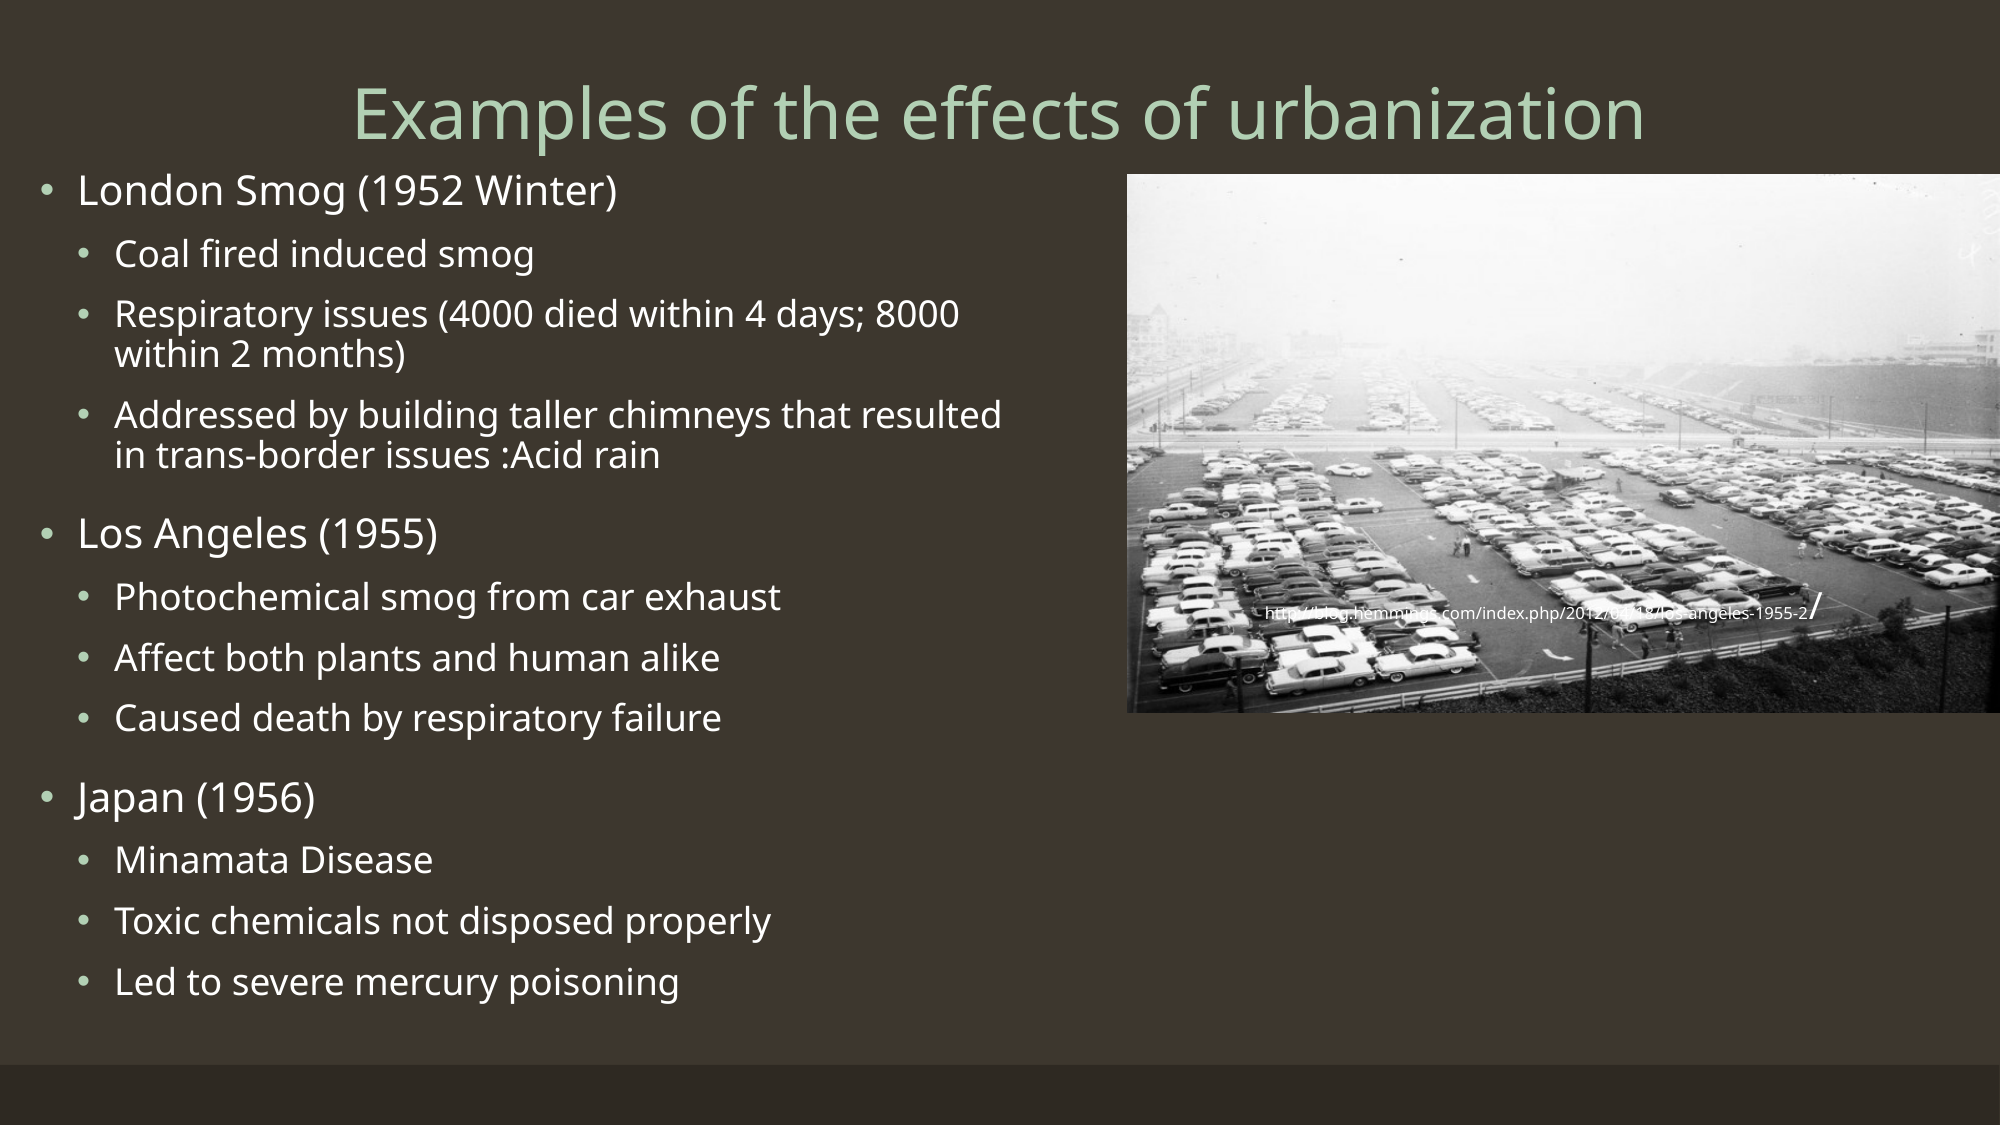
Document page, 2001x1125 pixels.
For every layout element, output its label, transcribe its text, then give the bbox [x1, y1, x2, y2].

list London Smog (1952 Winter) Coal fired induced smog Respiratory issues (4000 died within 4 days; 8000 within 2 months) Addressed by building taller chimneys that resulted in trans-border issues :Acid rain Los Angeles (1955) Photochemical smog from car exhaust Affect both plants and human alike Caused death by respiratory failure Japan (1956) Minamata Disease Toxic chemicals not disposed properly Led to severe mercury poisoning [24, 162, 1038, 1014]
title Examples of the effects of urbanization [0, 5, 2000, 163]
picture [1127, 174, 2000, 713]
